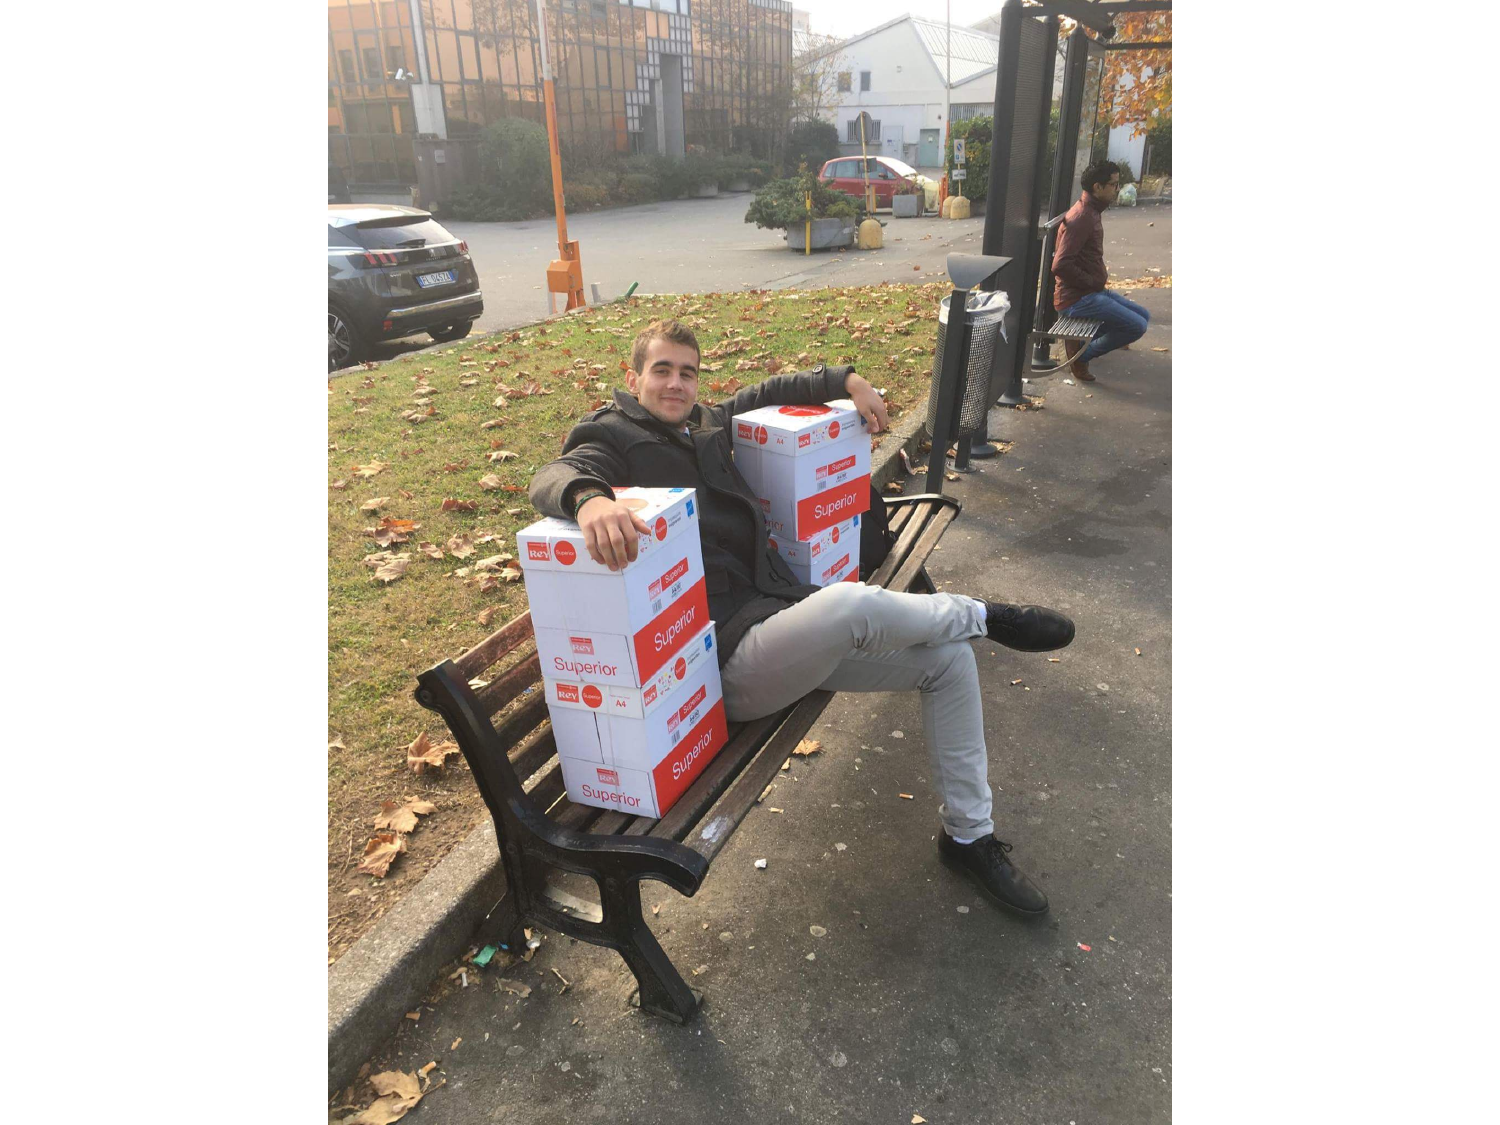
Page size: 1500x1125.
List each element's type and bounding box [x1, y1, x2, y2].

picture [328, 0, 1172, 1125]
